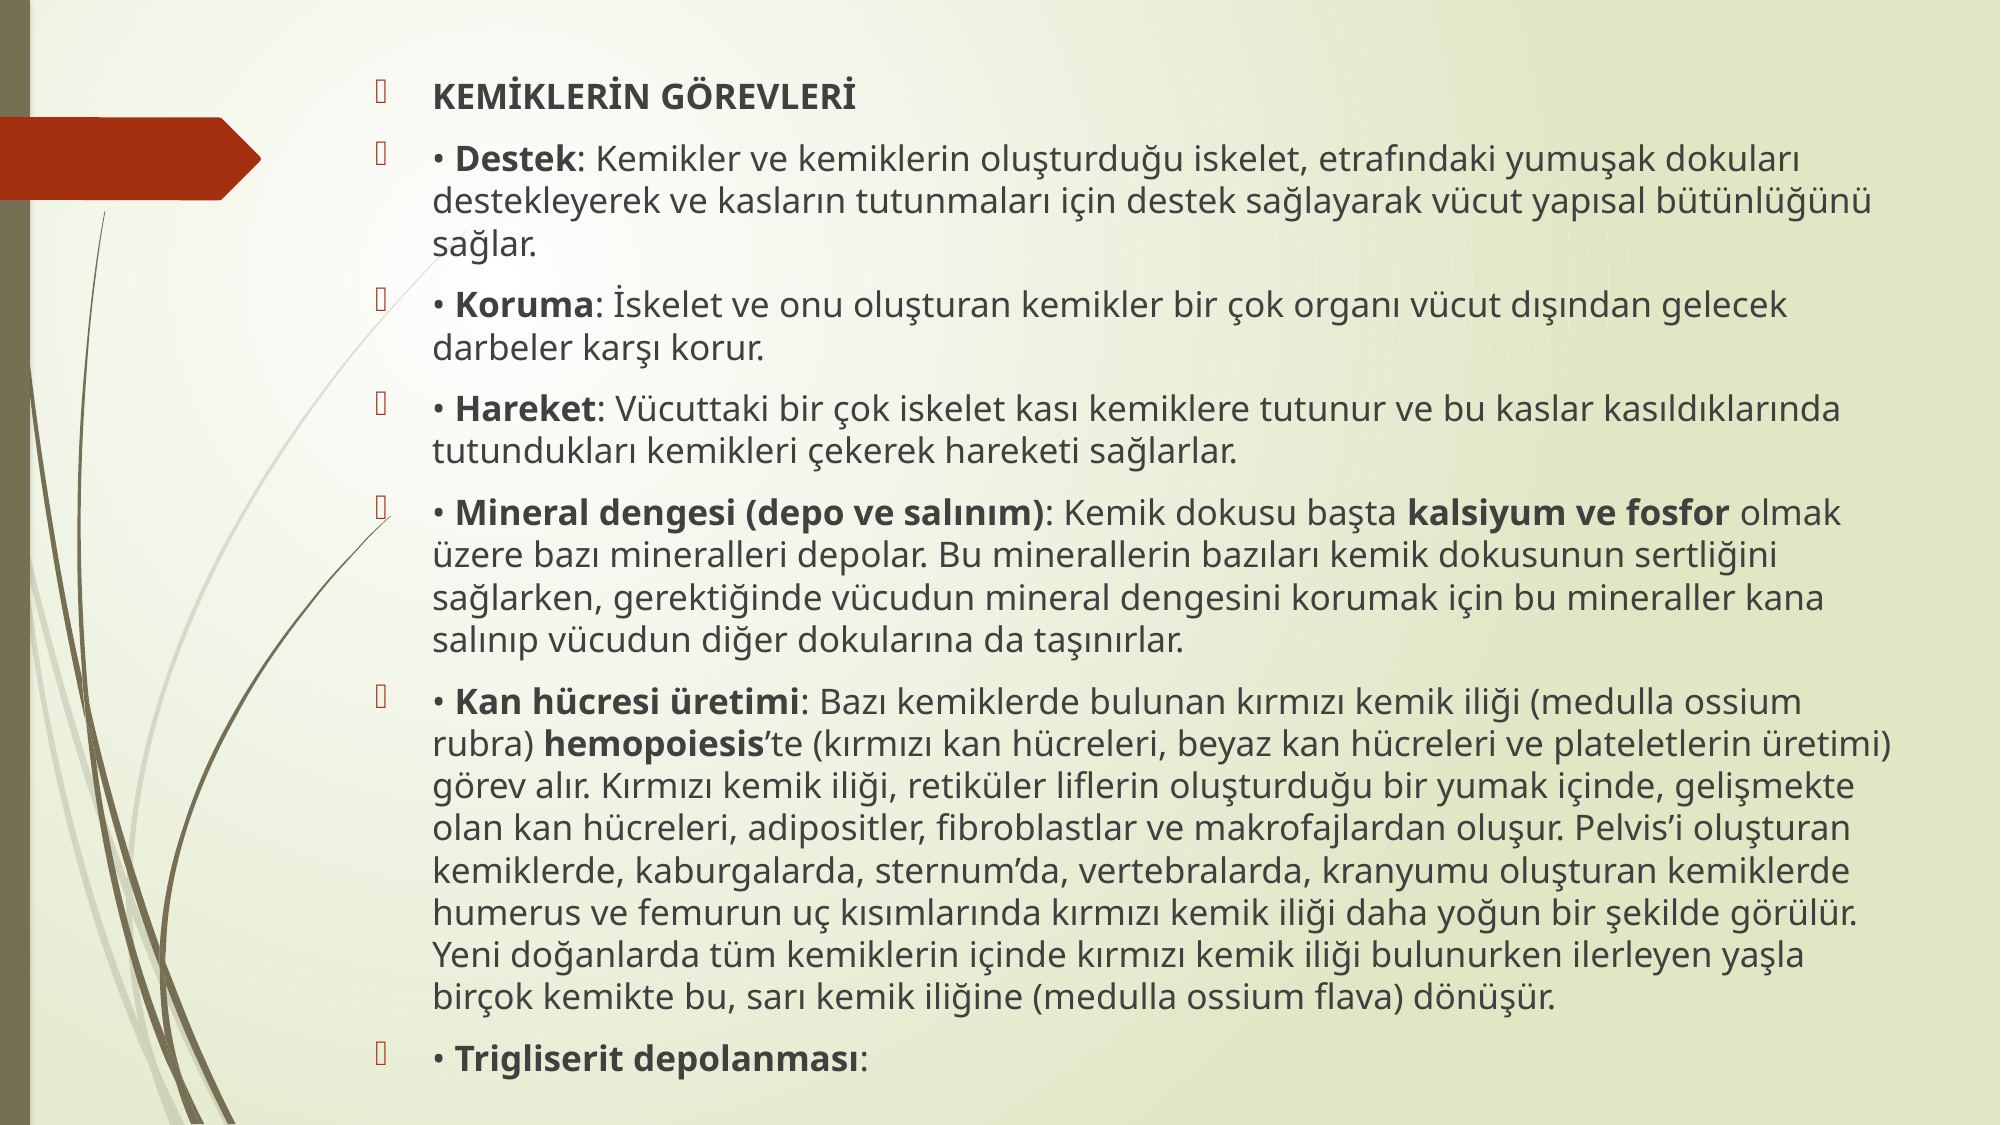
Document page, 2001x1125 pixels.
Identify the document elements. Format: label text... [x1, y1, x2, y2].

list KEMİKLERİN GÖREVLERİ • Destek: Kemikler ve kemiklerin oluşturduğu iskelet, etrafındaki yumuşak dokuları destekleyerek ve kasların tutunmaları için destek sağlayarak vücut yapısal bütünlüğünü sağlar. • Koruma: İskelet ve onu oluşturan kemikler bir çok organı vücut dışından gelecek darbeler karşı korur. • Hareket: Vücuttaki bir çok iskelet kası kemiklere tutunur ve bu kaslar kasıldıklarında tutundukları kemikleri çekerek hareketi sağlarlar. • Mineral dengesi (depo ve salınım): Kemik dokusu başta kalsiyum ve fosfor olmak üzere bazı mineralleri depolar. Bu minerallerin bazıları kemik dokusunun sertliğini sağlarken, gerektiğinde vücudun mineral dengesini korumak için bu mineraller kana salınıp vücudun diğer dokularına da taşınırlar. • Kan hücresi üretimi: Bazı kemiklerde bulunan kırmızı kemik iliği (medulla ossium rubra) hemopoiesis’te (kırmızı kan hücreleri, beyaz kan hücreleri ve plateletlerin üretimi) görev alır. Kırmızı kemik iliği, retiküler liflerin oluşturduğu bir yumak içinde, gelişmekte olan kan hücreleri, adipositler, fibroblastlar ve makrofajlardan oluşur. Pelvis’i oluşturan kemiklerde, kaburgalarda, sternum’da, vertebralarda, kranyumu oluşturan kemiklerde humerus ve femurun uç kısımlarında kırmızı kemik iliği daha yoğun bir şekilde görülür. Yeni doğanlarda tüm kemiklerin içinde kırmızı kemik iliği bulunurken ilerleyen yaşla birçok kemikte bu, sarı kemik iliğine (medulla ossium flava) dönüşür. • Trigliserit depolanması: [359, 67, 1923, 1088]
